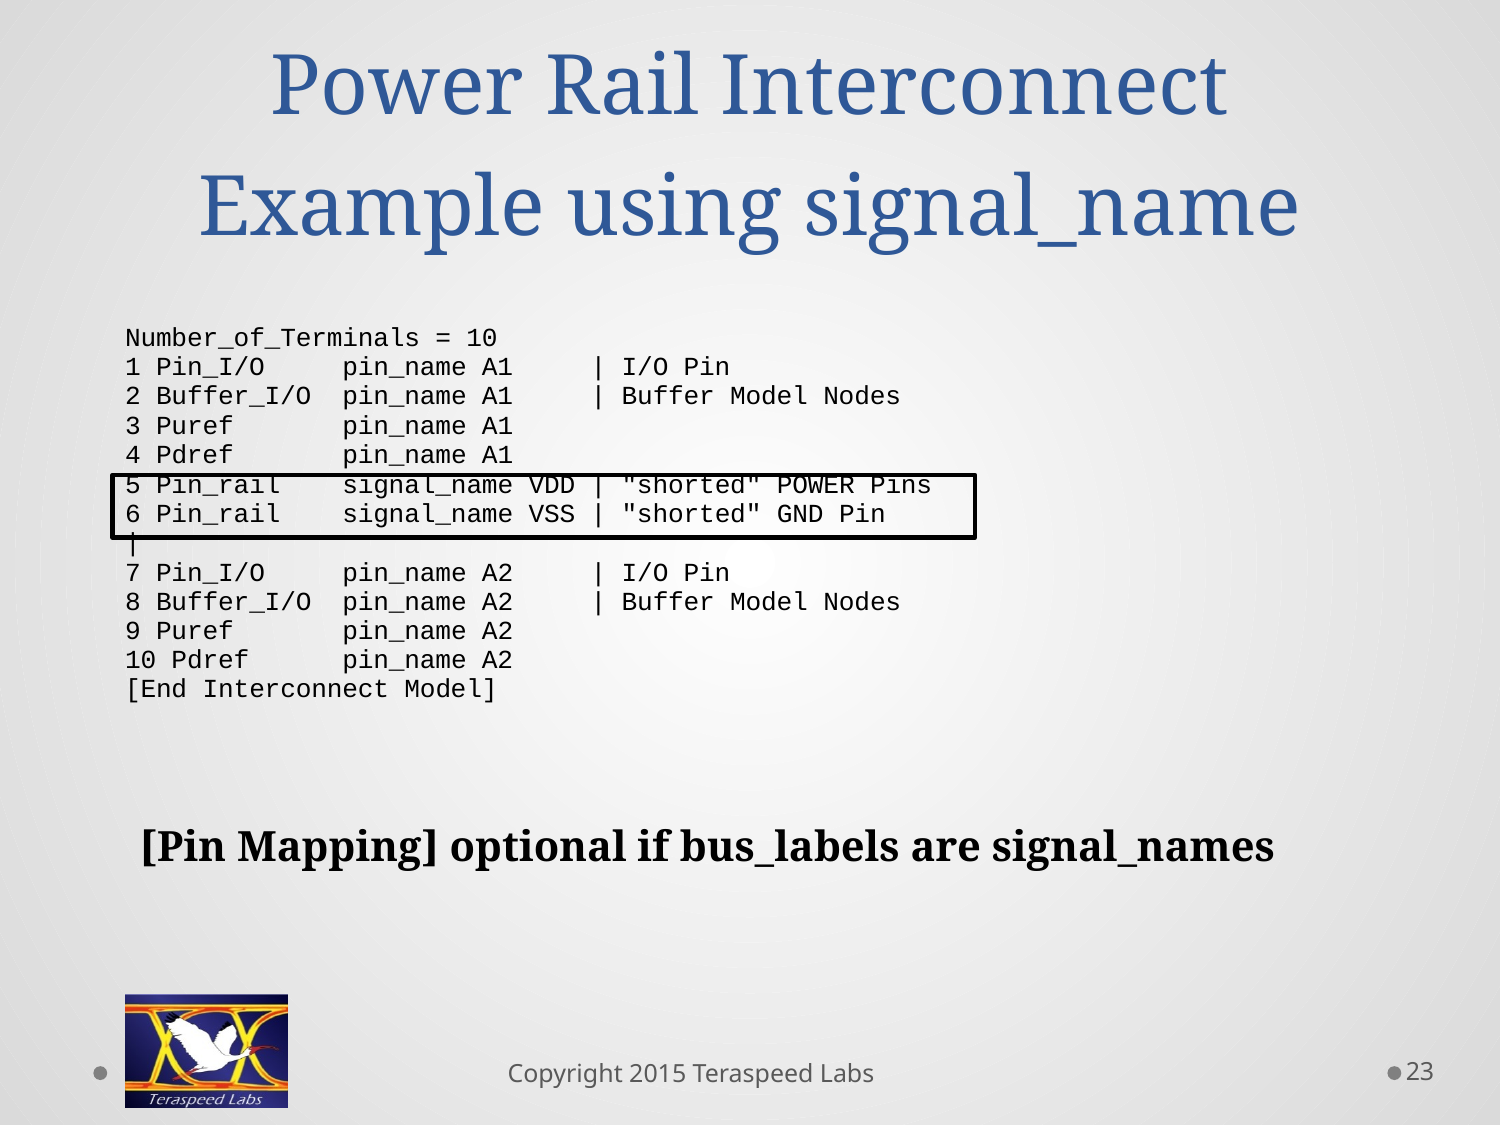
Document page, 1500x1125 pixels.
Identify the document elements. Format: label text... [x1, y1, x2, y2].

text_box [110, 473, 119, 540]
text_box [Pin Mapping] optional if bus_labels are signal_names [124, 812, 1325, 878]
slide_number 23 [1401, 1042, 1494, 1103]
picture [125, 994, 288, 1108]
title Power Rail Interconnect Example using signal_name [75, 0, 1425, 263]
picture [124, 324, 1368, 706]
footer Copyright 2015 Teraspeed Labs [500, 1044, 968, 1105]
